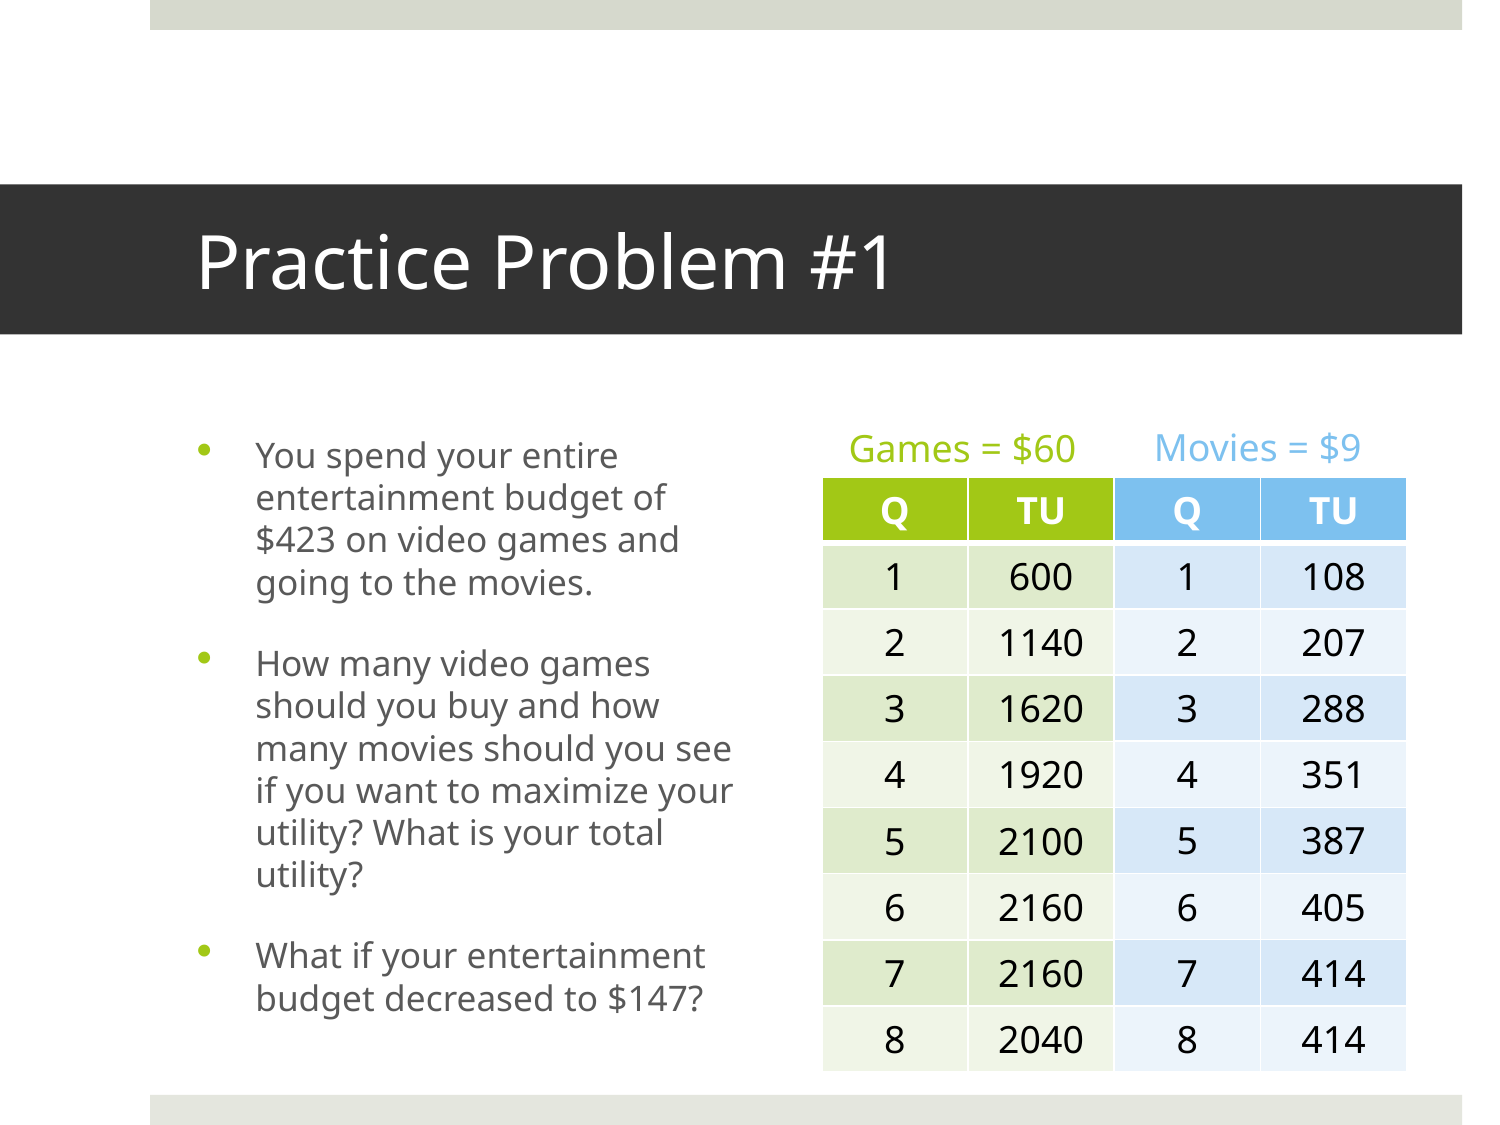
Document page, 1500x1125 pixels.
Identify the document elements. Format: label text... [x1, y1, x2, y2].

table_header TU [1261, 478, 1406, 540]
table_cell 1 [1115, 546, 1260, 608]
table_header TU [969, 478, 1113, 540]
table_cell 414 [1261, 1007, 1406, 1071]
table_cell 2100 [969, 808, 1113, 873]
table_cell 3 [823, 676, 967, 741]
table_cell 3 [1115, 676, 1260, 740]
table_cell 6 [823, 874, 967, 939]
text_box Games = $60 [833, 417, 1092, 478]
table_cell 7 [1115, 940, 1260, 1005]
table_cell 108 [1261, 546, 1406, 608]
table_cell 8 [1115, 1007, 1260, 1071]
table_cell 2 [1115, 610, 1260, 674]
table_header Q [1115, 478, 1260, 540]
table_cell 2160 [969, 874, 1113, 939]
table_cell 2160 [969, 941, 1113, 1005]
table_cell 1920 [969, 742, 1113, 807]
table_cell 4 [1115, 742, 1260, 807]
table_cell 207 [1261, 610, 1406, 674]
table_cell 405 [1261, 874, 1406, 939]
table_cell 5 [823, 808, 967, 873]
table_cell 600 [969, 546, 1113, 608]
table_cell 8 [823, 1007, 967, 1071]
title Practice Problem #1 [0, 184, 1463, 335]
table_header Q [823, 478, 967, 540]
table_cell 2 [823, 610, 967, 674]
table_cell 351 [1261, 742, 1406, 807]
table_cell 5 [1115, 808, 1260, 873]
table_cell 2040 [969, 1007, 1113, 1071]
table_cell 387 [1261, 808, 1406, 873]
table_cell 1620 [969, 676, 1113, 741]
table_cell 288 [1261, 676, 1406, 740]
table_cell 7 [823, 941, 967, 1005]
list You spend your entire entertainment budget of $423 on video games and going to the movies. How many video games should you buy and how many movies should you see if you want to maximize your utility? What is your total utility? What if your entertainment budget decreased to $147? [183, 425, 769, 1030]
table_cell 1 [823, 546, 967, 608]
table_cell 4 [823, 742, 967, 807]
text_box Movies = $9 [1139, 416, 1377, 477]
table_cell 414 [1261, 940, 1406, 1005]
table_cell 1140 [969, 610, 1113, 674]
table_cell 6 [1115, 874, 1260, 939]
